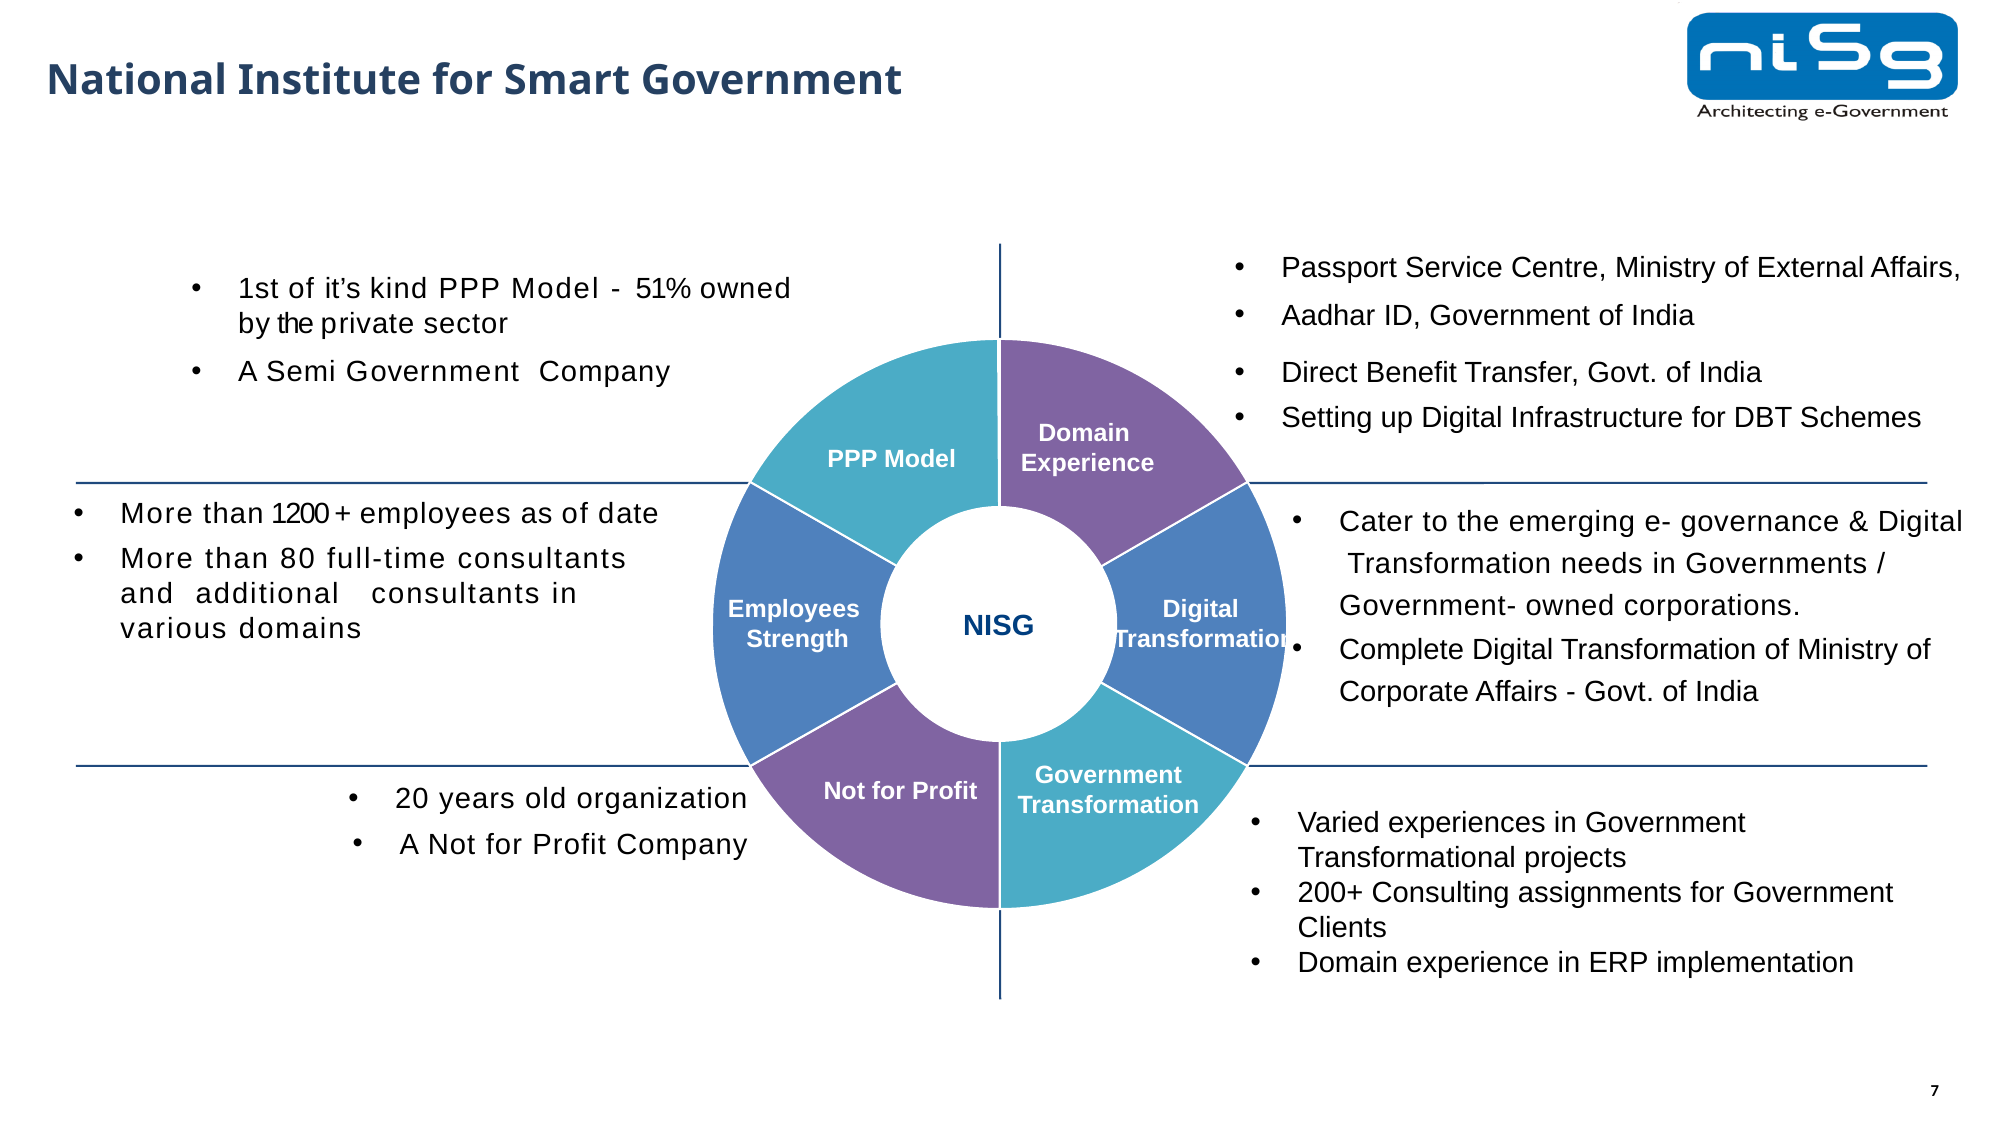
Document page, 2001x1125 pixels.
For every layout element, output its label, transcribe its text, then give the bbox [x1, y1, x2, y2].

text_box Passport Service Centre, Ministry of External Affairs, Aadhar ID, Government of India Direct Benefit Transfer, Govt. of India Setting up Digital Infrastructure for DBT Schemes [1234, 248, 2000, 495]
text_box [710, 338, 1297, 910]
text_box 20 years old organization A Not for Profit Company [140, 779, 749, 1003]
text_box Varied experiences in Government Transformational projects 200+ Consulting assignments for Government Clients Domain experience in ERP implementation [1250, 803, 1928, 1027]
text_box 1st of it’s kind PPP Model - 51% owned by the private sector A Semi Government Company [189, 246, 798, 411]
text_box Cater to the emerging e- governance & Digital Transformation needs in Governments / Government- owned corporations. Complete Digital Transformation of Ministry of Corporate Affairs - Govt. of India [1301, 495, 1967, 729]
picture [1677, 2, 1969, 124]
title National Institute for Smart Government [30, 16, 1947, 140]
text_box More than 1200 + employees as of date More than 80 full-time consultants and additional consultants in various domains [73, 494, 682, 718]
